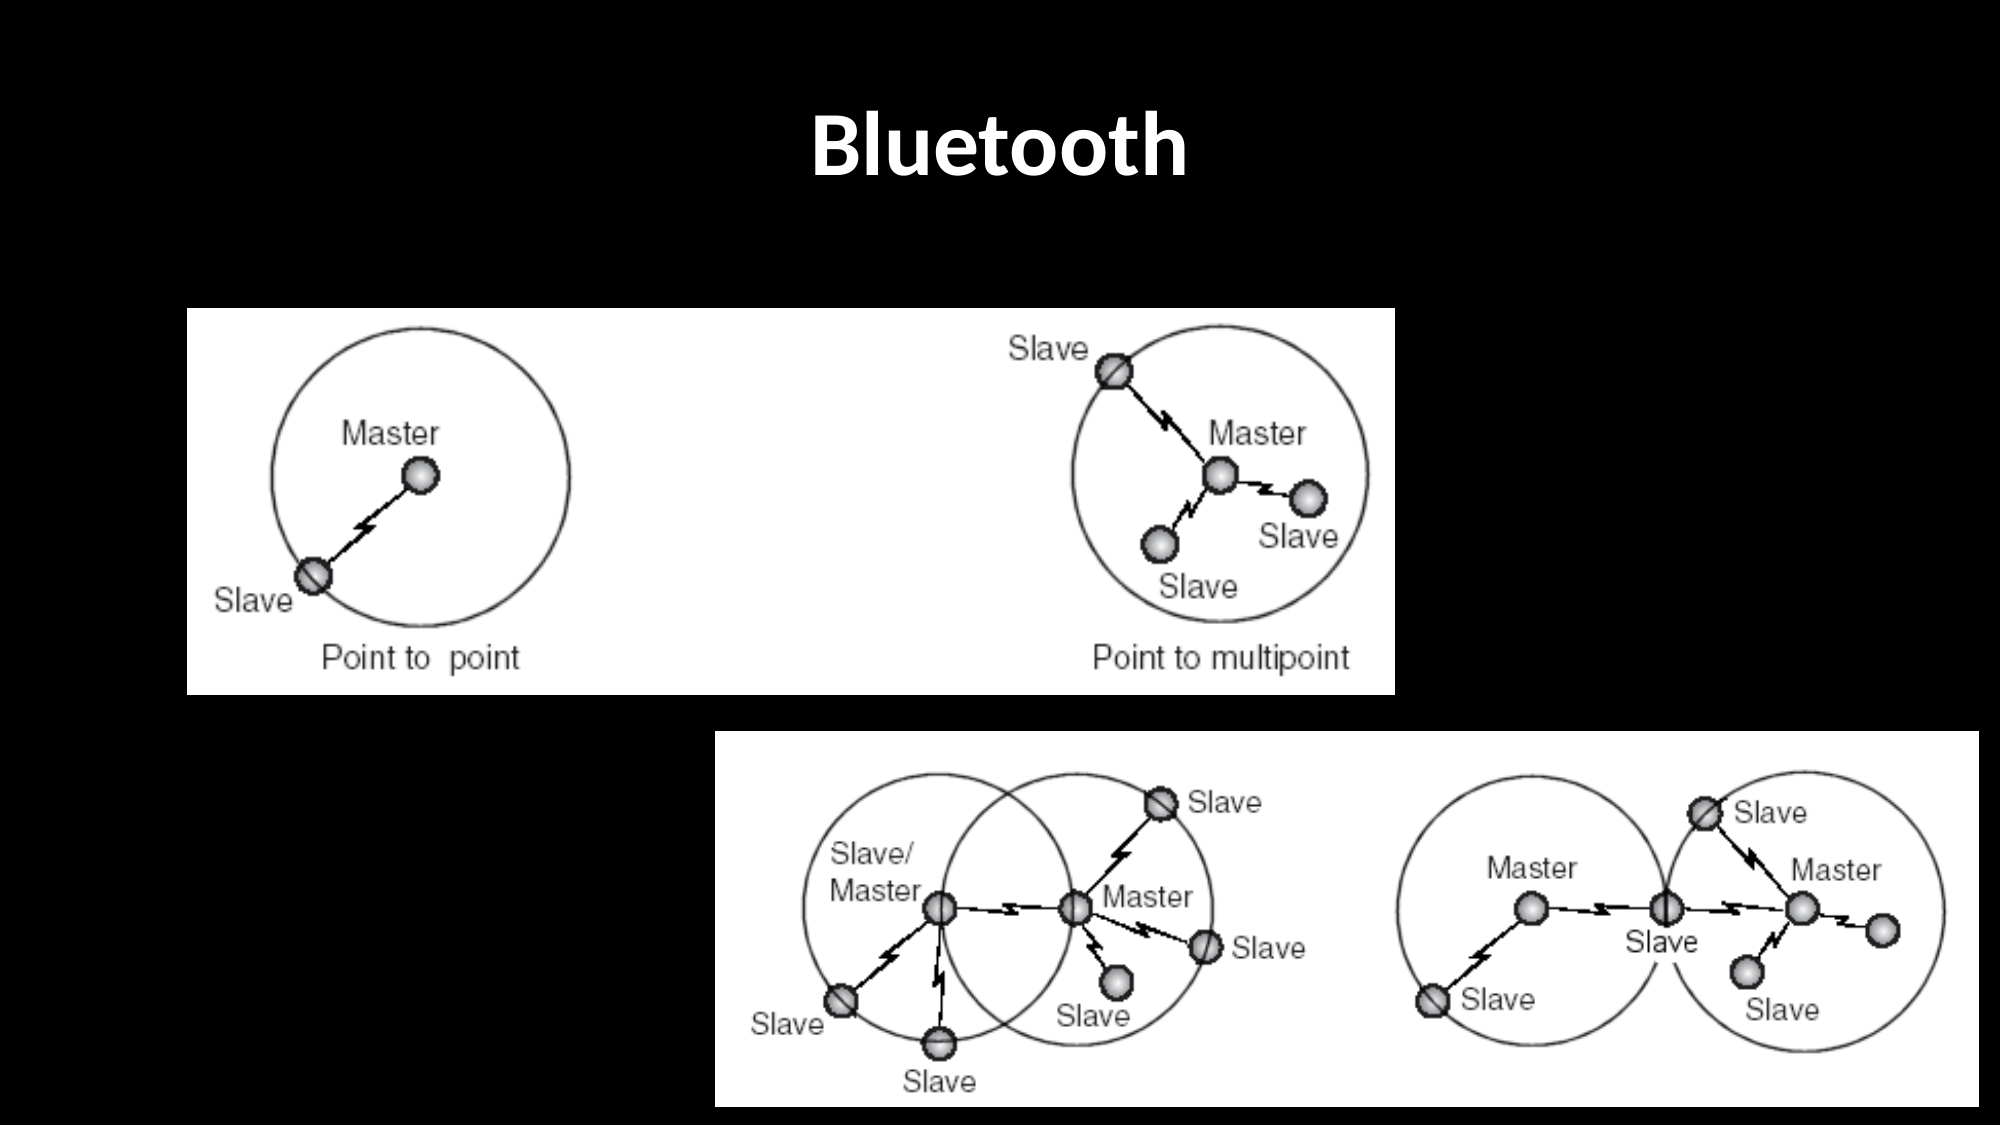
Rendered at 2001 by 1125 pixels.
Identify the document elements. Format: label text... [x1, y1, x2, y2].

picture [715, 730, 1980, 1108]
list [186, 307, 1395, 695]
title Bluetooth [99, 45, 1900, 233]
